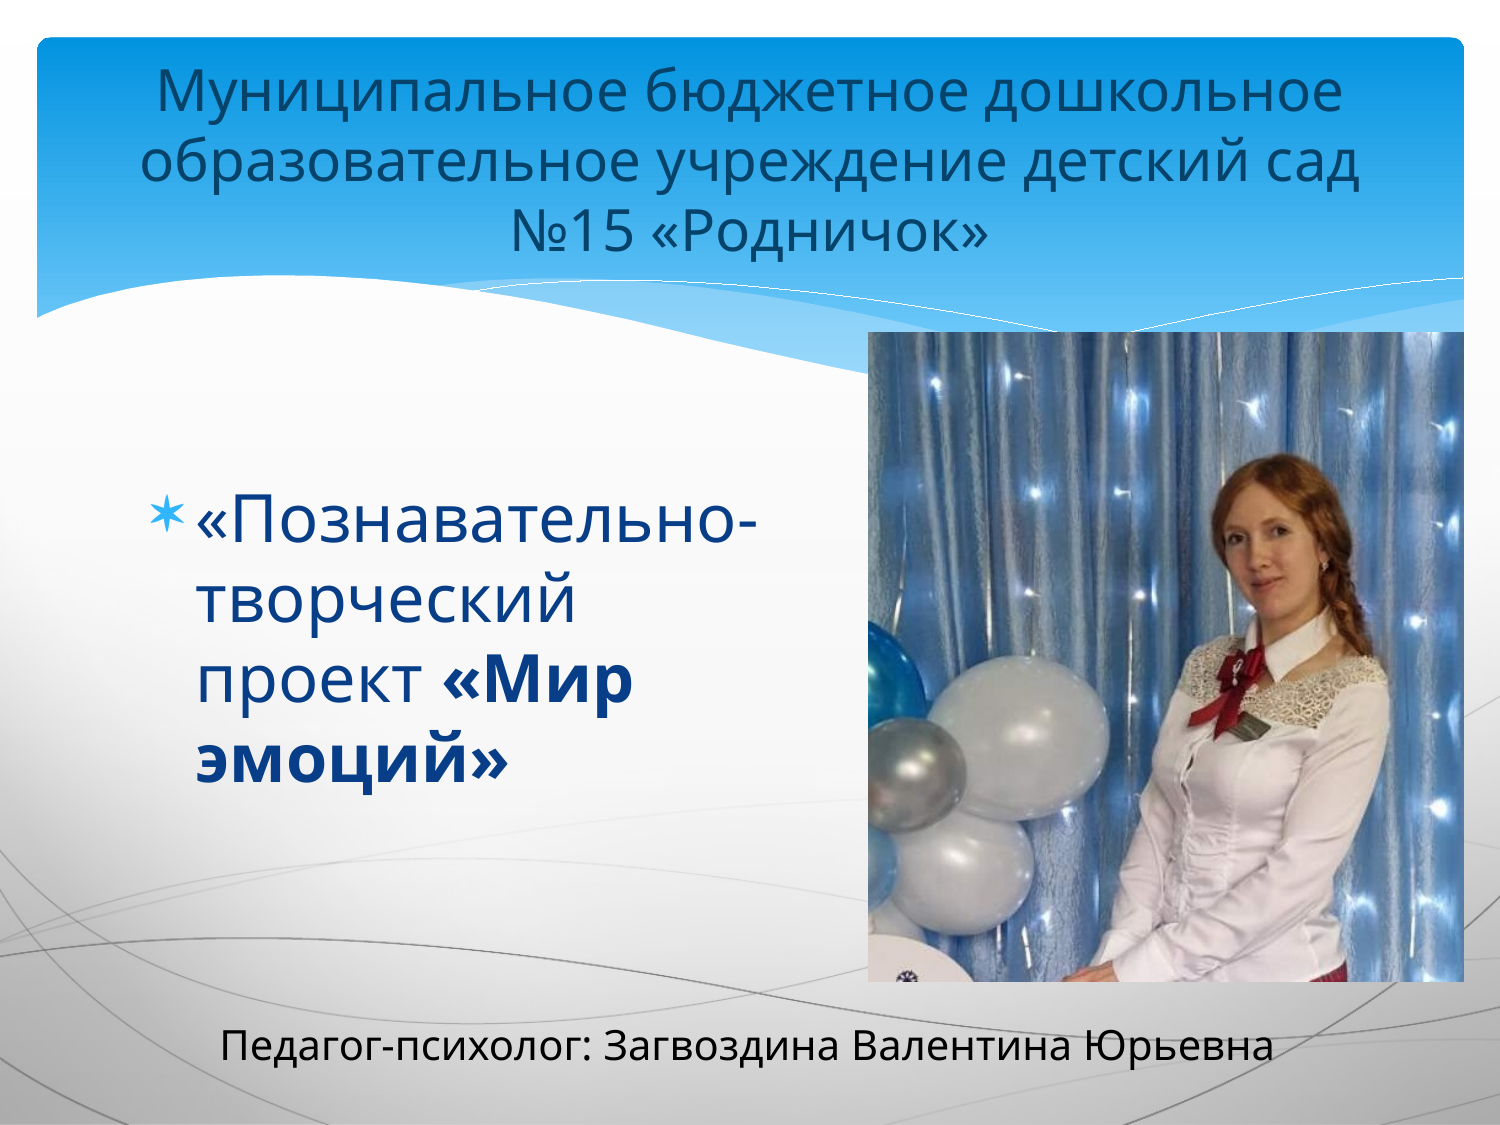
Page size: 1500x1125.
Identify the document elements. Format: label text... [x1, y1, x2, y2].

text_box Педагог-психолог: Загвоздина Валентина Юрьевна [115, 1011, 1380, 1077]
picture [867, 331, 1465, 983]
list «Познавательно-творческий проект «Мир эмоций» [135, 468, 776, 894]
title Муниципальное бюджетное дошкольное образовательное учреждение детский сад №15 «Родничок» [75, 55, 1425, 261]
